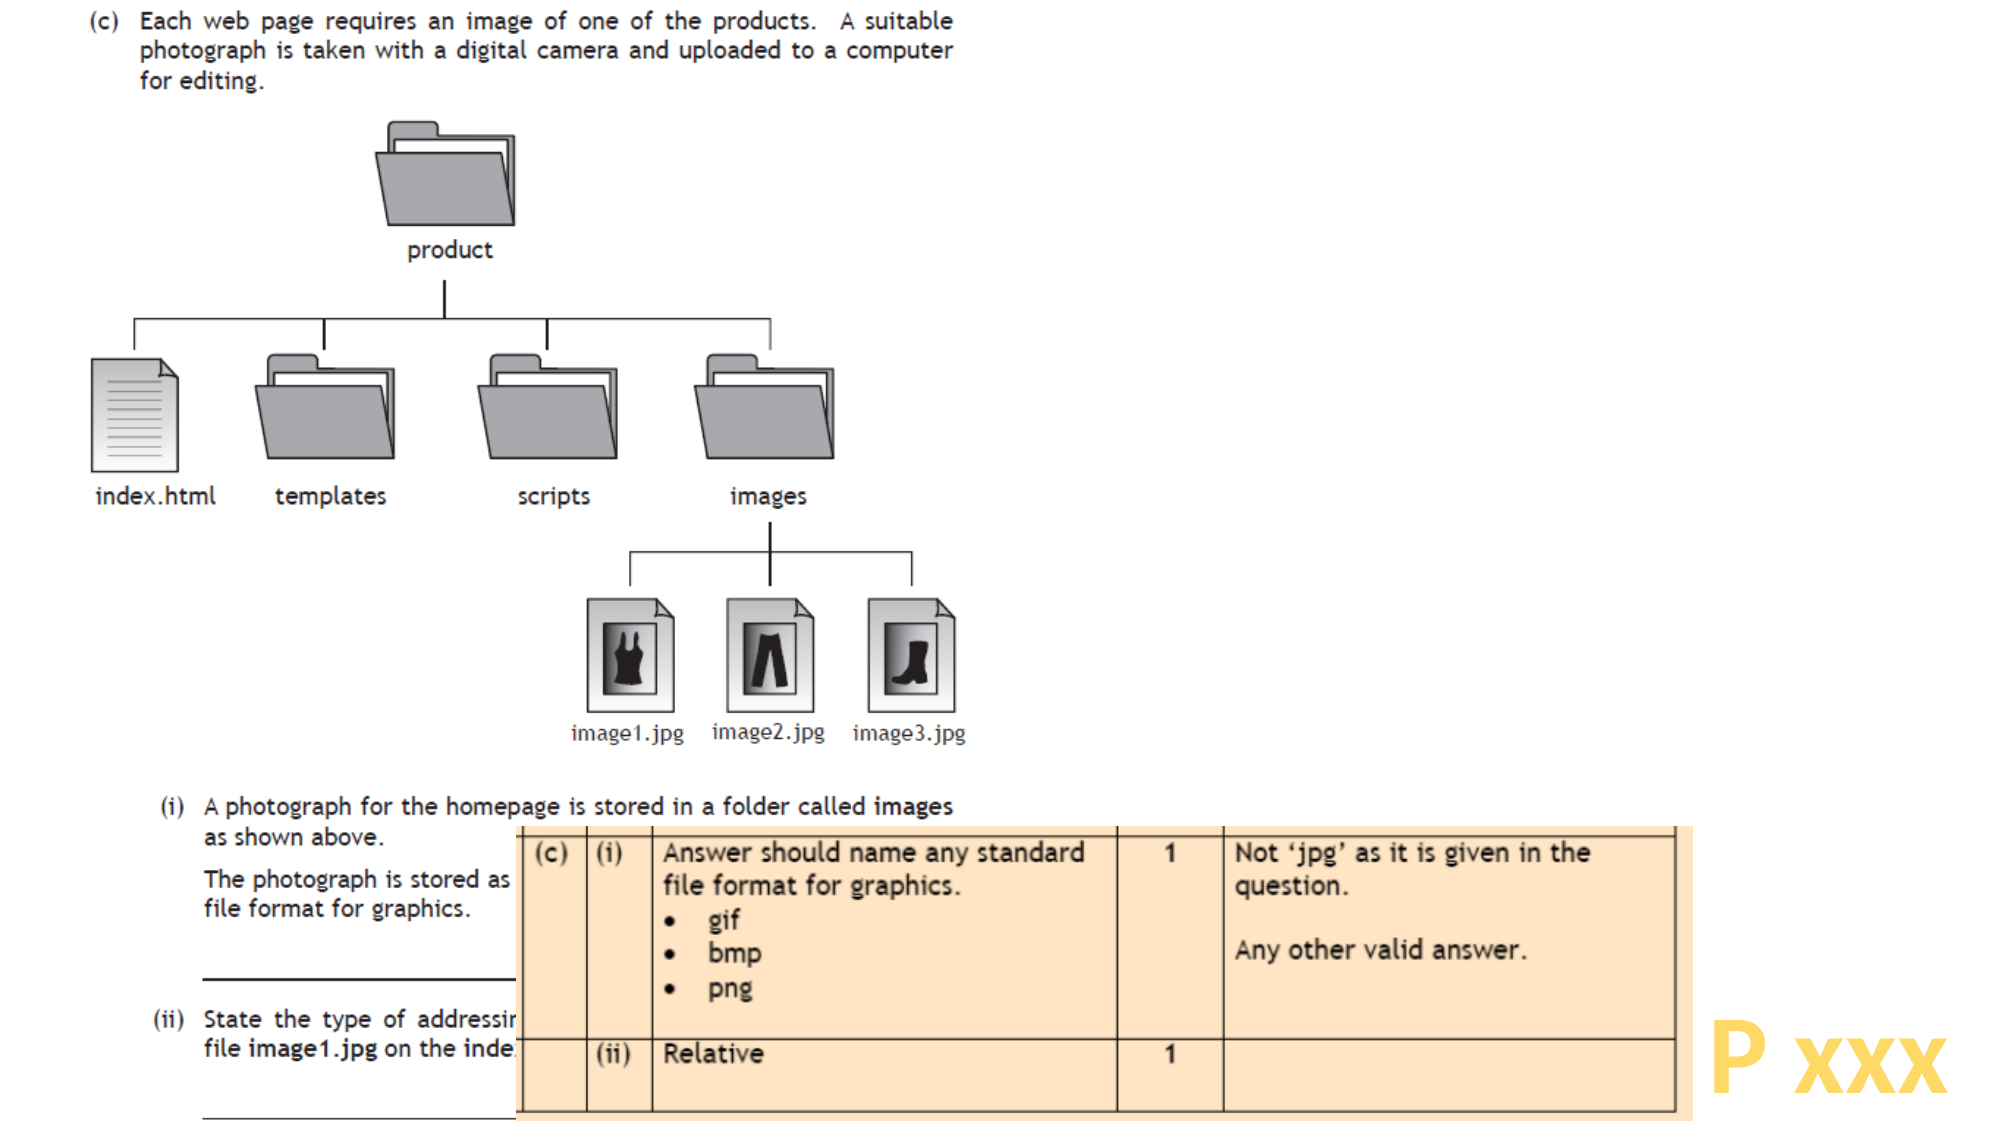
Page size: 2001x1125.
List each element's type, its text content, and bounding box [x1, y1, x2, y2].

picture [77, 0, 1693, 1125]
text_box P xxx [1693, 973, 1965, 1124]
